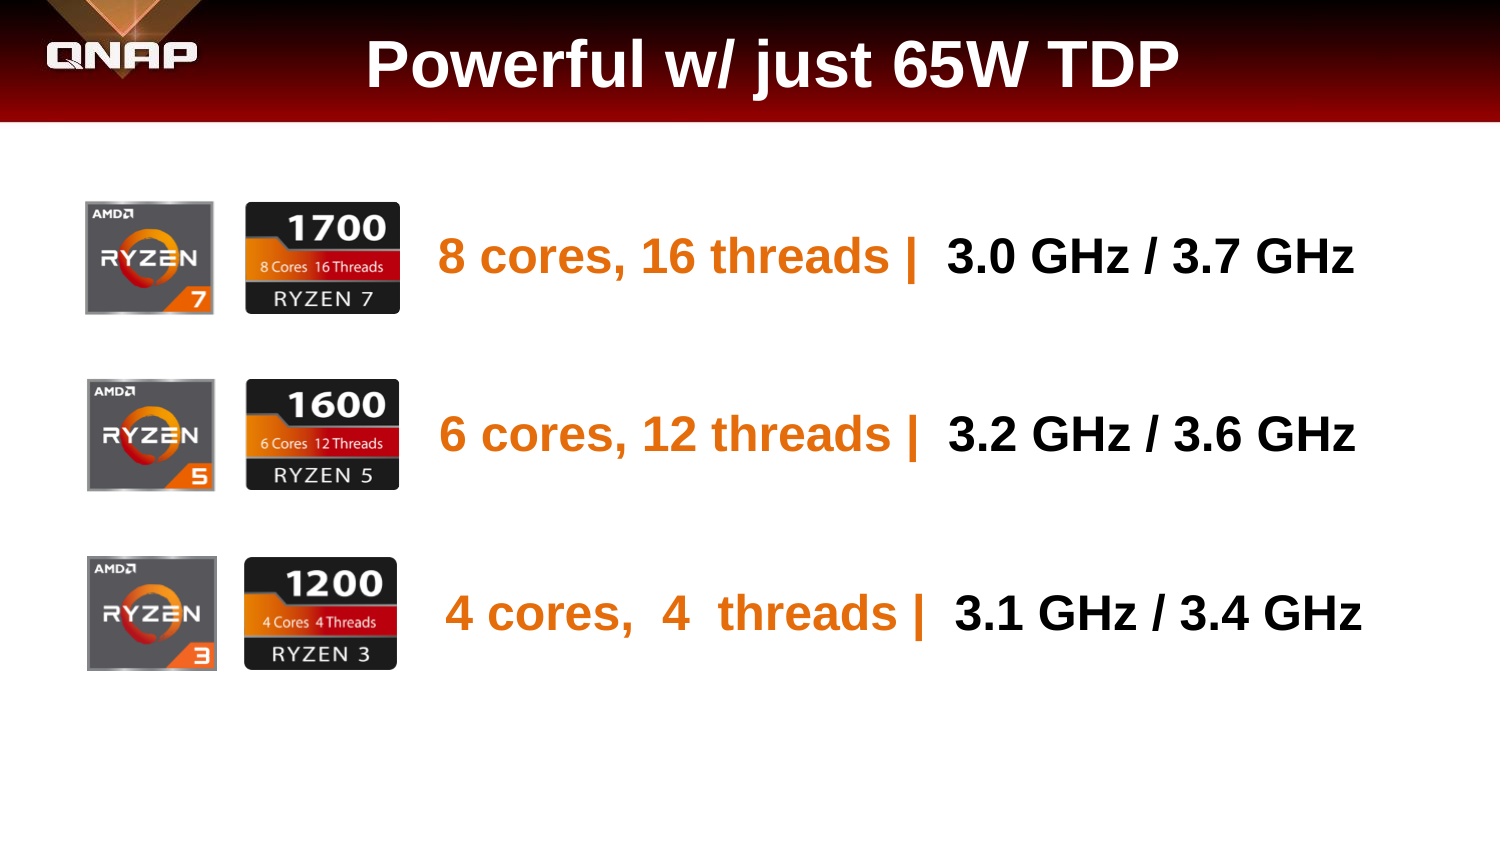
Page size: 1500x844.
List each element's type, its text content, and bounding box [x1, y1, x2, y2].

text_box 6 cores, 12 threads | 3.2 GHz / 3.6 GHz [424, 393, 1470, 480]
text_box 4 cores, 4 threads | 3.1 GHz / 3.4 GHz [430, 572, 1476, 659]
title Powerful w/ just 65W TDP [46, 0, 1500, 122]
text_box 8 cores, 16 threads | 3.0 GHz / 3.7 GHz [422, 216, 1468, 302]
picture [0, 0, 1500, 844]
